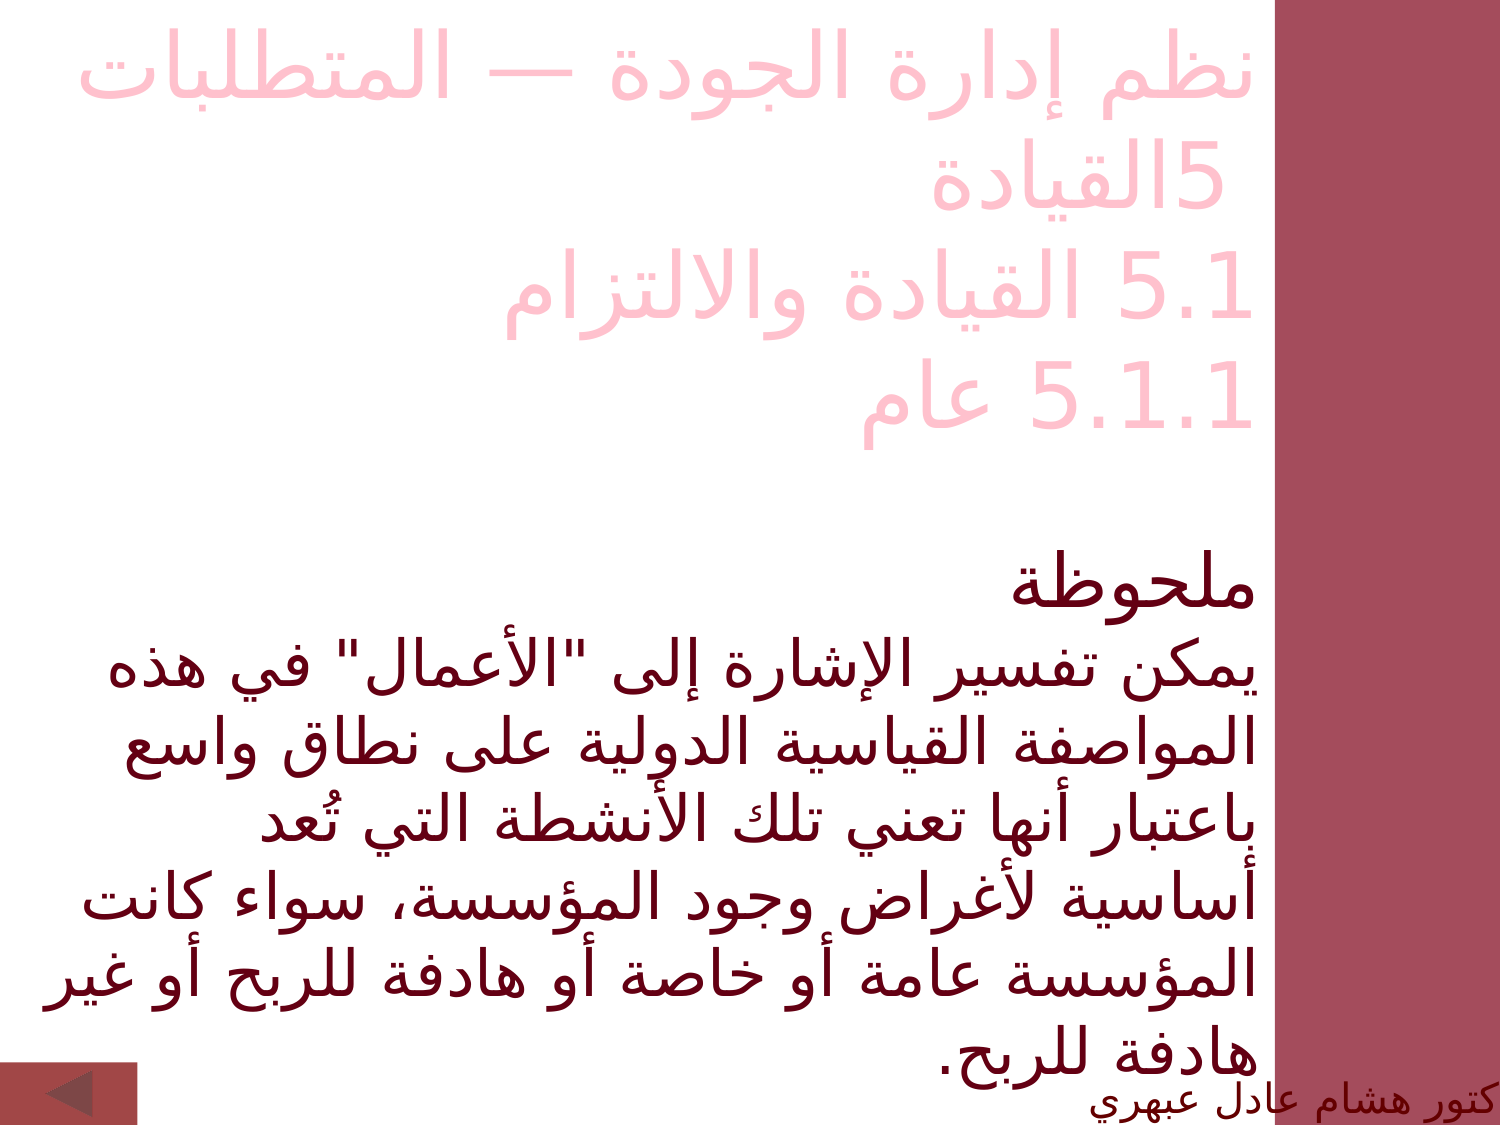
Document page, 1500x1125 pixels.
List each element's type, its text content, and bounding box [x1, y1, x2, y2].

text_box الدكتور هشام عادل عبهري [1073, 1064, 1500, 1125]
text_box ملحوظة يمكن تفسير الإشارة إلى "الأعمال" في هذه المواصفة القياسية الدولية على نطاق واسع باعتبار أنها تعني تلك الأنشطة التي تُعد أساسية لأغراض وجود المؤسسة، سواء كانت المؤسسة عامة أو خاصة أو هادفة للربح أو غير هادفة للربح. [24, 524, 1275, 1095]
text_box [0, 1060, 140, 1125]
text_box [1273, 0, 1500, 1064]
text_box نظم إدارة الجودة — المتطلبات 5القيادة 5.1 القيادة والالتزام 5.1.1 عام [0, 0, 1275, 455]
